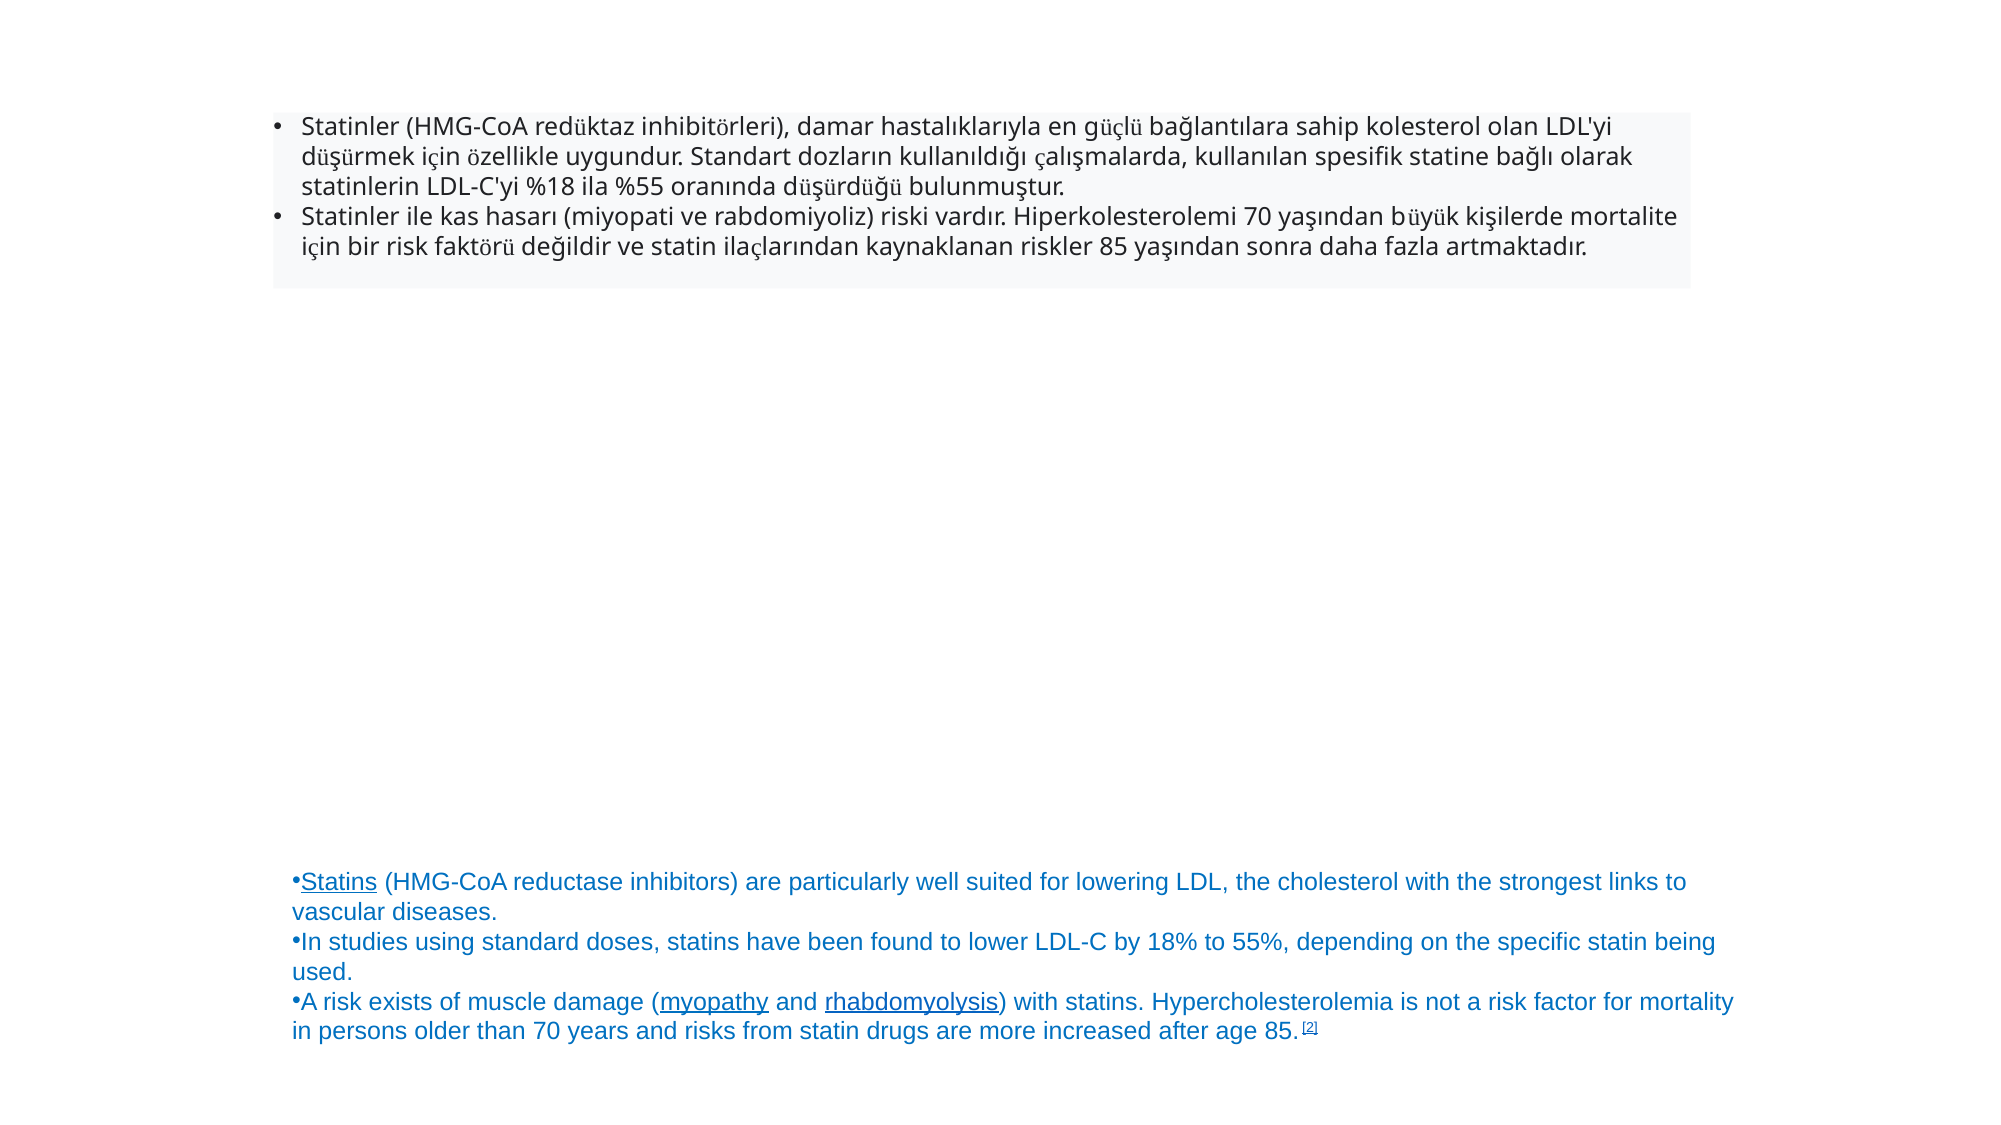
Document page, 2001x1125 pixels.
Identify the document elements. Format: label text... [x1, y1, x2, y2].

text_box Statinler (HMG-CoA redüktaz inhibitörleri), damar hastalıklarıyla en güçlü bağlantılara sahip kolesterol olan LDL'yi düşürmek için özellikle uygundur. Standart dozların kullanıldığı çalışmalarda, kullanılan spesifik statine bağlı olarak statinlerin LDL-C'yi %18 ila %55 oranında düşürdüğü bulunmuştur. Statinler ile kas hasarı (miyopati ve rabdomiyoliz) riski vardır. Hiperkolesterolemi 70 yaşından büyük kişilerde mortalite için bir risk faktörü değildir ve statin ilaçlarından kaynaklanan riskler 85 yaşından sonra daha fazla artmaktadır. [273, 112, 1691, 289]
text_box Statins (HMG-CoA reductase inhibitors) are particularly well suited for lowering LDL, the cholesterol with the strongest links to vascular diseases. In studies using standard doses, statins have been found to lower LDL-C by 18% to 55%, depending on the specific statin being used. A risk exists of muscle damage (myopathy and rhabdomyolysis) with statins. Hypercholesterolemia is not a risk factor for mortality in persons older than 70 years and risks from statin drugs are more increased after age 85.[2] [277, 857, 1754, 1053]
